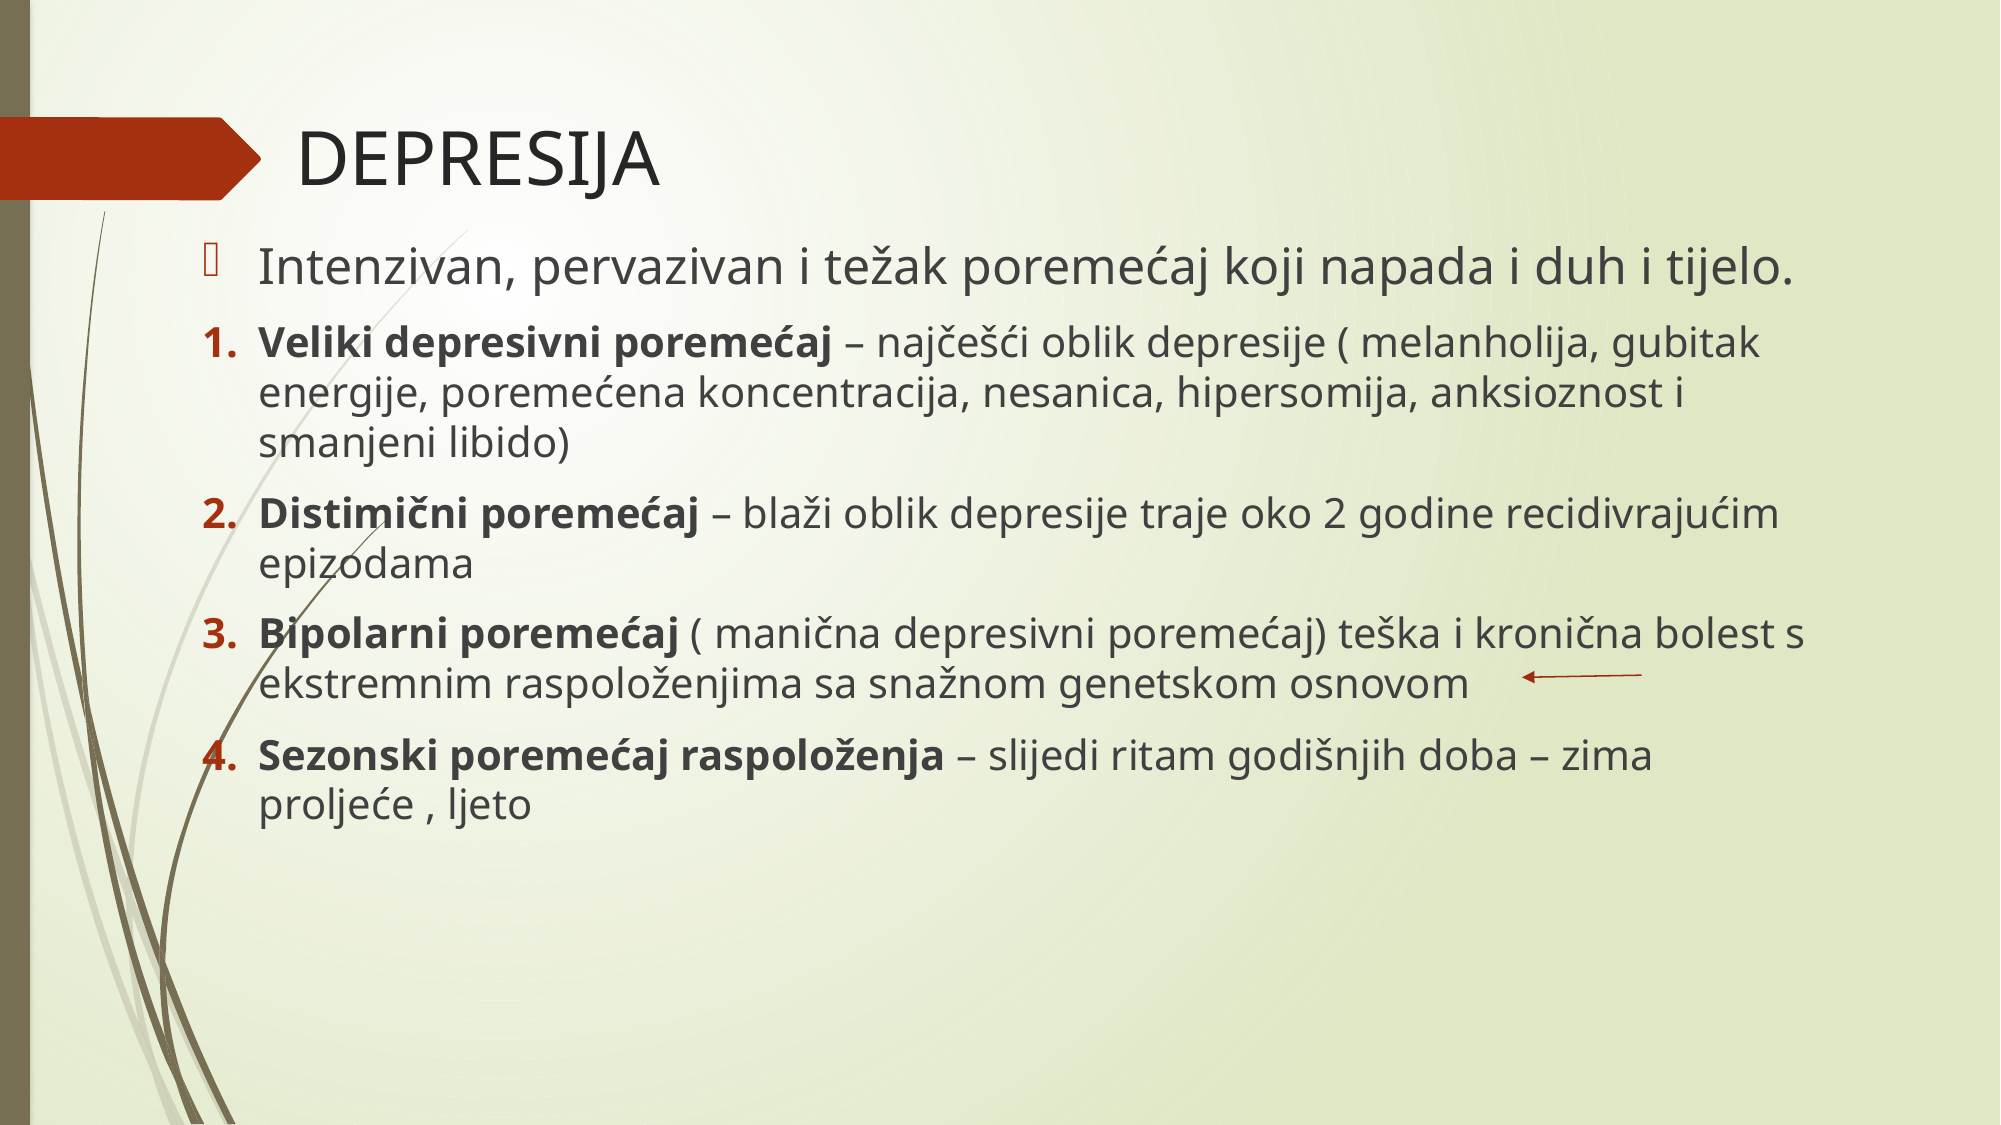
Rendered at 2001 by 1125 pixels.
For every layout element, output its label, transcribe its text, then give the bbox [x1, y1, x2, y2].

list Intenzivan, pervazivan i težak poremećaj koji napada i duh i tijelo. Veliki depresivni poremećaj – najčešći oblik depresije ( melanholija, gubitak energije, poremećena koncentracija, nesanica, hipersomija, anksioznost i smanjeni libido) Distimični poremećaj – blaži oblik depresije traje oko 2 godine recidivrajućim epizodama Bipolarni poremećaj ( manična depresivni poremećaj) teška i kronična bolest s ekstremnim raspoloženjima sa snažnom genetskom osnovom Sezonski poremećaj raspoloženja – slijedi ritam godišnjih doba – zima proljeće , ljeto [187, 227, 1888, 970]
title DEPRESIJA [280, 102, 1888, 227]
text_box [1521, 674, 1642, 678]
